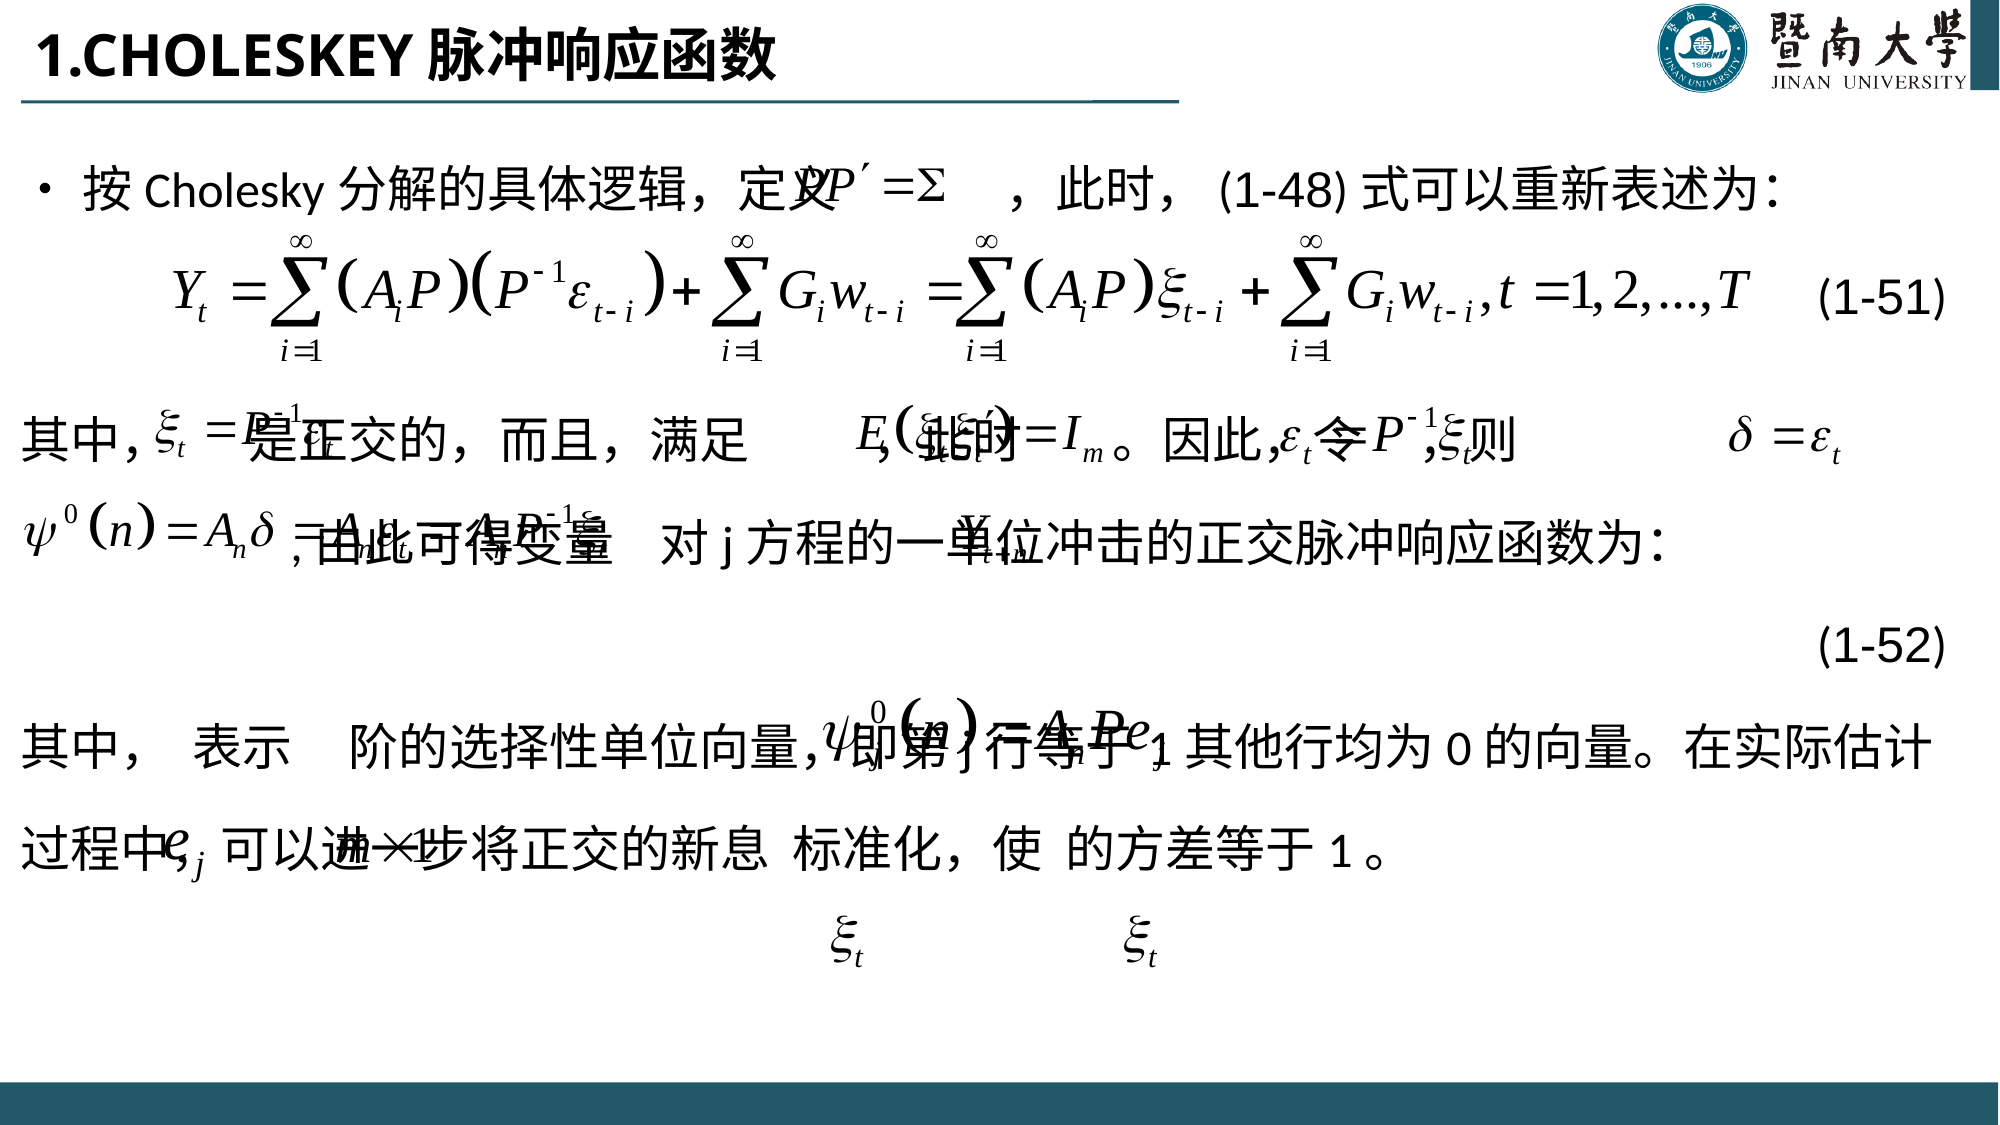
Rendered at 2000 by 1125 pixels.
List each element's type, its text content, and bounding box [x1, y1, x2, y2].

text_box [817, 682, 1182, 789]
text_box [1115, 900, 1170, 981]
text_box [325, 813, 443, 877]
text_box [165, 213, 1765, 375]
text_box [1719, 398, 1855, 476]
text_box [845, 396, 1117, 479]
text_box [147, 391, 346, 469]
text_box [18, 489, 620, 575]
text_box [951, 496, 1040, 575]
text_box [784, 154, 961, 212]
text_box •按Cholesky分解的具体逻辑，定义 ，此时，(1-48)式可以重新表述为： (1-51) 其中， 是正交的，而且，满足 ，此时 。因此，令 ，则 ,由此可得变量 对j方程的一单位冲击的正交脉冲响应函数为： (1-52) 其中， 表示 阶的选择性单位向量，即第j行等于1其他行均为0的向量。在实际估计过程中，可以进一步将正交的新息 标准化，使 的方差等于1。 [5, 101, 1962, 885]
title 1.CHOLESKEY脉冲响应函数 [19, 0, 810, 101]
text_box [822, 900, 876, 981]
picture [1657, 3, 1967, 93]
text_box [153, 795, 218, 901]
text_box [1270, 394, 1484, 478]
